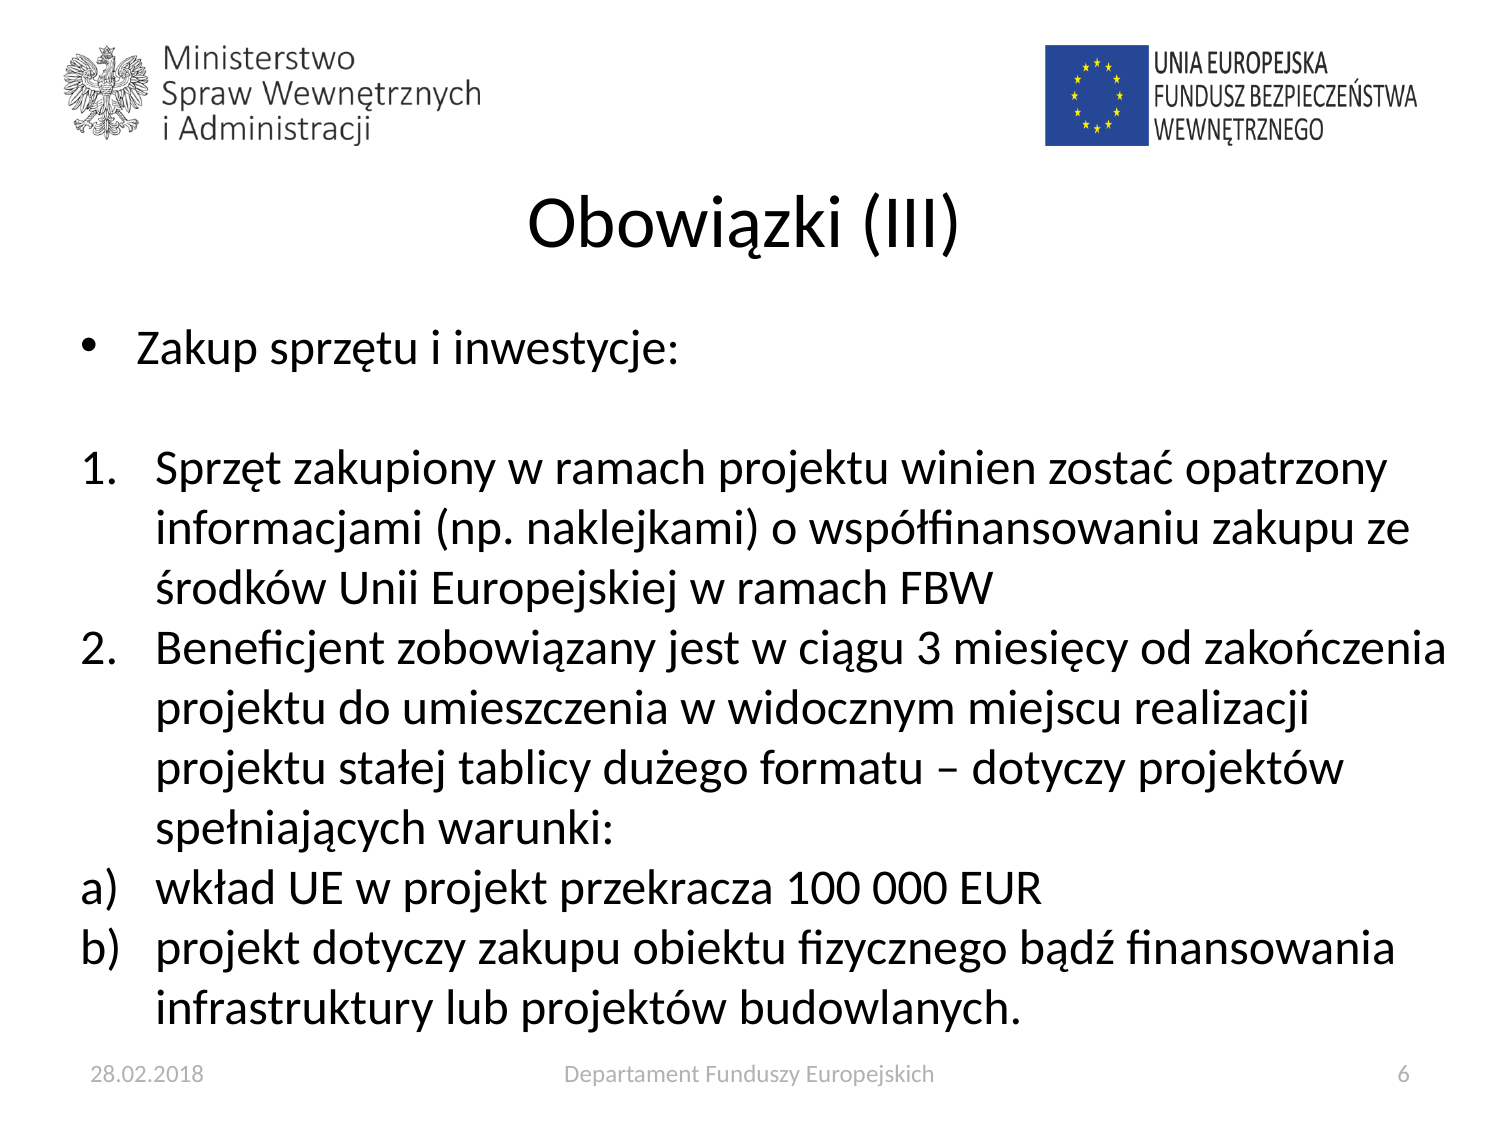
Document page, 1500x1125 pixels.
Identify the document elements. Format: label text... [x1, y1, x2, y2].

picture [1045, 44, 1417, 147]
picture [63, 44, 480, 147]
text_box Zakup sprzętu i inwestycje: Sprzęt zakupiony w ramach projektu winien zostać opatrzony informacjami (np. naklejkami) o współfinansowaniu zakupu ze środków Unii Europejskiej w ramach FBW Beneficjent zobowiązany jest w ciągu 3 miesięcy od zakończenia projektu do umieszczenia w widocznym miejscu realizacji projektu stałej tablicy dużego formatu – dotyczy projektów spełniających warunki: wkład UE w projekt przekracza 100 000 EUR projekt dotyczy zakupu obiektu fizycznego bądź finansowania infrastruktury lub projektów budowlanych. [78, 314, 1461, 1013]
text_box Obowiązki (III) [29, 172, 1459, 315]
footer Departament Funduszy Europejskich [512, 1042, 988, 1103]
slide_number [75, 1042, 425, 1103]
slide_number 6 [1074, 1042, 1425, 1103]
